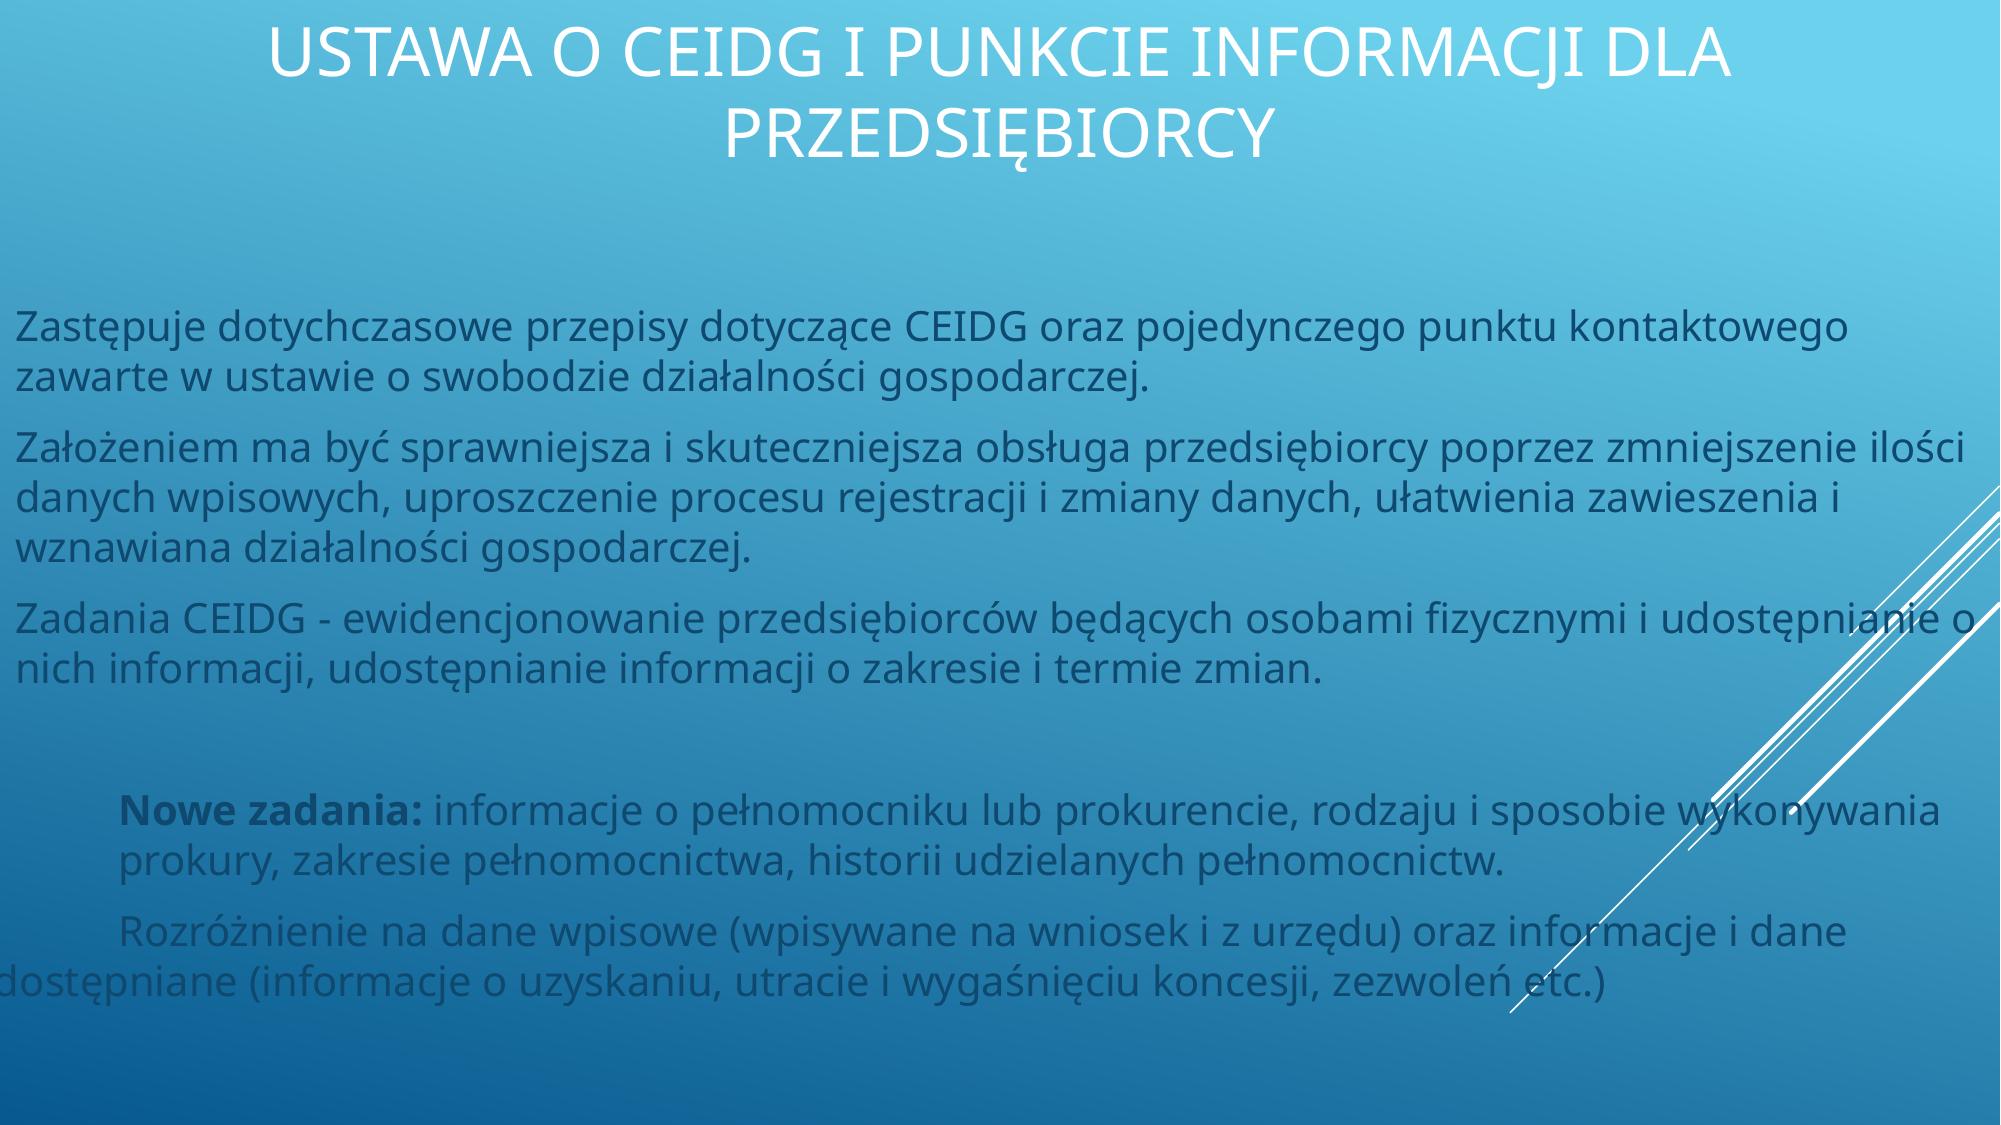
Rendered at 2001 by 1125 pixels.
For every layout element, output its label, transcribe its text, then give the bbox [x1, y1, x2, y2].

list Zastępuje dotychczasowe przepisy dotyczące CEIDG oraz pojedynczego punktu kontaktowego zawarte w ustawie o swobodzie działalności gospodarczej. Założeniem ma być sprawniejsza i skuteczniejsza obsługa przedsiębiorcy poprzez zmniejszenie ilości danych wpisowych, uproszczenie procesu rejestracji i zmiany danych, ułatwienia zawieszenia i wznawiana działalności gospodarczej. Zadania CEIDG - ewidencjonowanie przedsiębiorców będących osobami fizycznymi i udostępnianie o nich informacji, udostępnianie informacji o zakresie i termie zmian. Nowe zadania: informacje o pełnomocniku lub prokurencie, rodzaju i sposobie wykonywania prokury, zakresie pełnomocnictwa, historii udzielanych pełnomocnictw. Rozróżnienie na dane wpisowe (wpisywane na wniosek i z urzędu) oraz informacje i dane udostępniane (informacje o uzyskaniu, utracie i wygaśnięciu koncesji, zezwoleń etc.) [0, 179, 2000, 1125]
title USTAWA O CEIDG i Punkcie Informacji dla przedsiębiorcy [0, 0, 2000, 179]
